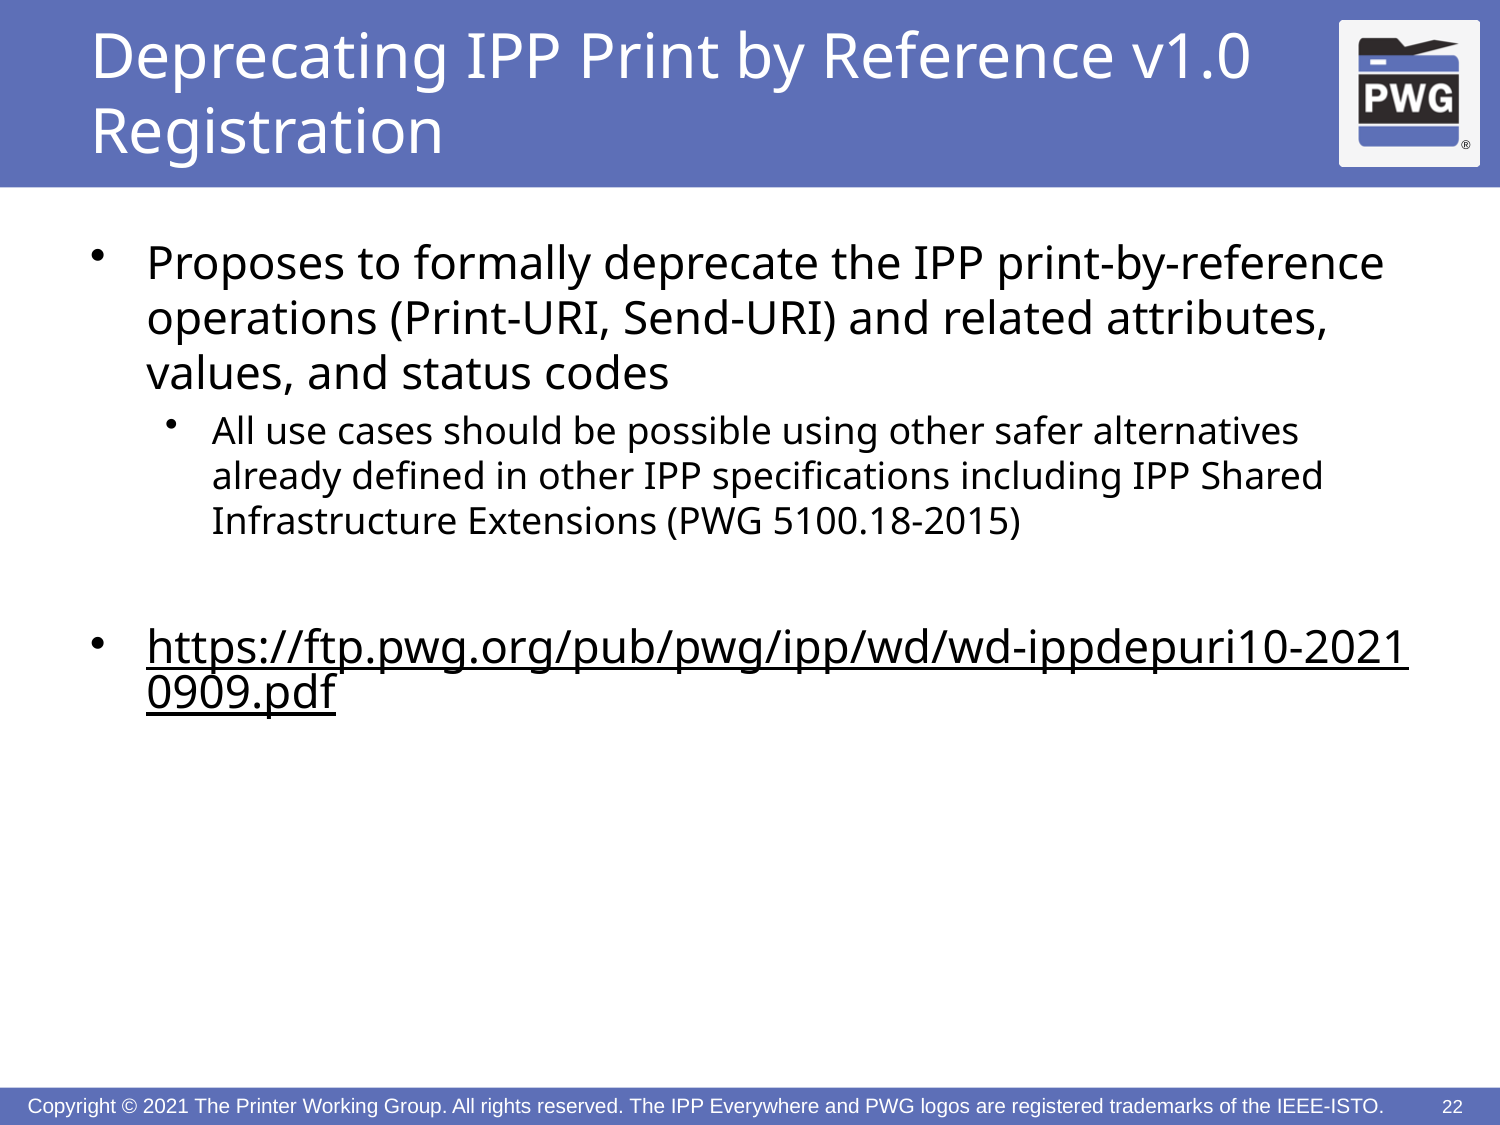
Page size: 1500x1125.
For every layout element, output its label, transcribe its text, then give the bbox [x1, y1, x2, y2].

slide_number 22 [1405, 1087, 1500, 1125]
picture [1339, 20, 1480, 167]
list Proposes to formally deprecate the IPP print-by-reference operations (Print-URI, Send-URI) and related attributes, values, and status codes All use cases should be possible using other safer alternatives already defined in other IPP specifications including IPP Shared Infrastructure Extensions (PWG 5100.18-2015) https://ftp.pwg.org/pub/pwg/ipp/wd/wd-ippdepuri10-20210909.pdf [74, 224, 1426, 1068]
title Deprecating IPP Print by Reference v1.0 Registration [74, 7, 1318, 175]
